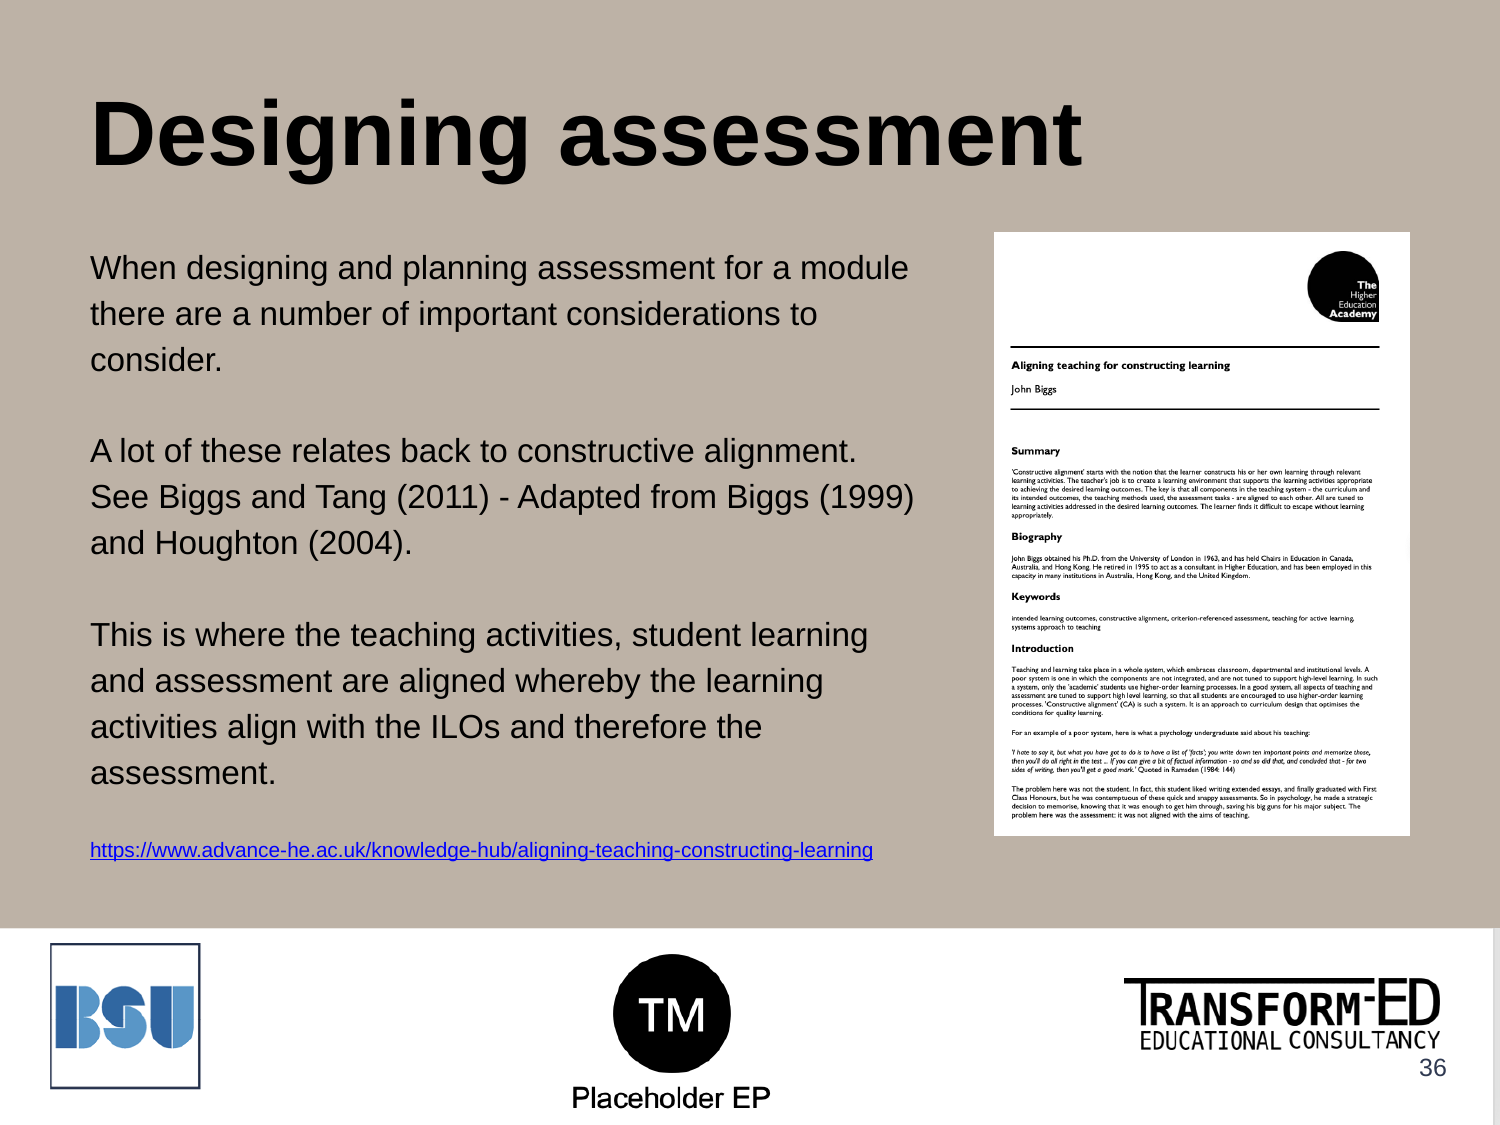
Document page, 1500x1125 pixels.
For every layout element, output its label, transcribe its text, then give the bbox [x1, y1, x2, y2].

picture [0, 0, 1500, 1125]
list When designing and planning assessment for a module there are a number of important considerations to consider. A lot of these relates back to constructive alignment. See Biggs and Tang (2011) - Adapted from Biggs (1999) and Houghton (2004). This is where the teaching activities, student learning and assessment are aligned whereby the learning activities align with the ILOs and therefore the assessment. https://www.advance-he.ac.uk/knowledge-hub/aligning-teaching-constructing-learning [75, 232, 940, 836]
title Designing assessment [75, 66, 1425, 233]
